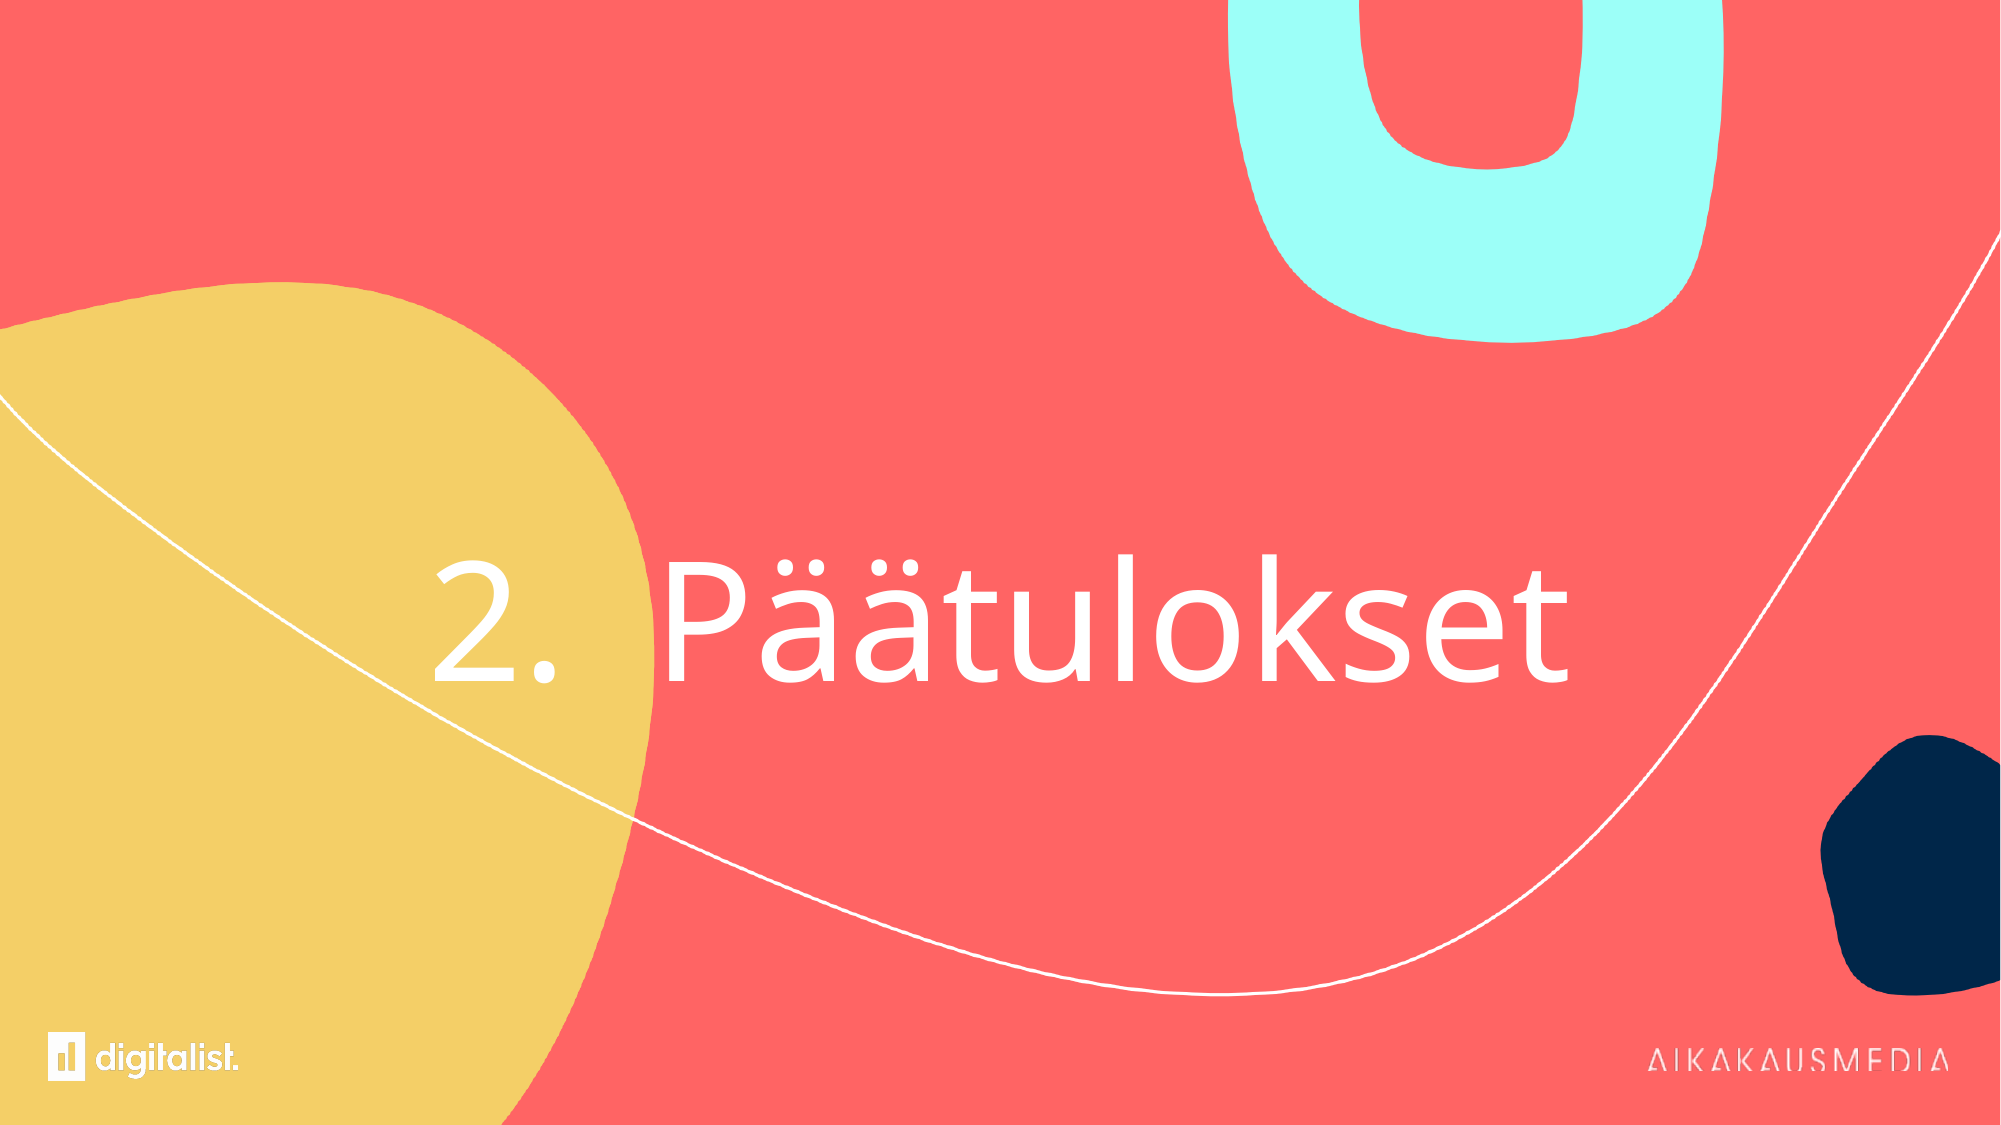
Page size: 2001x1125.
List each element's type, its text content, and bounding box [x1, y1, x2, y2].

title 2. Päätulokset [137, 322, 1863, 918]
picture [48, 1032, 238, 1081]
